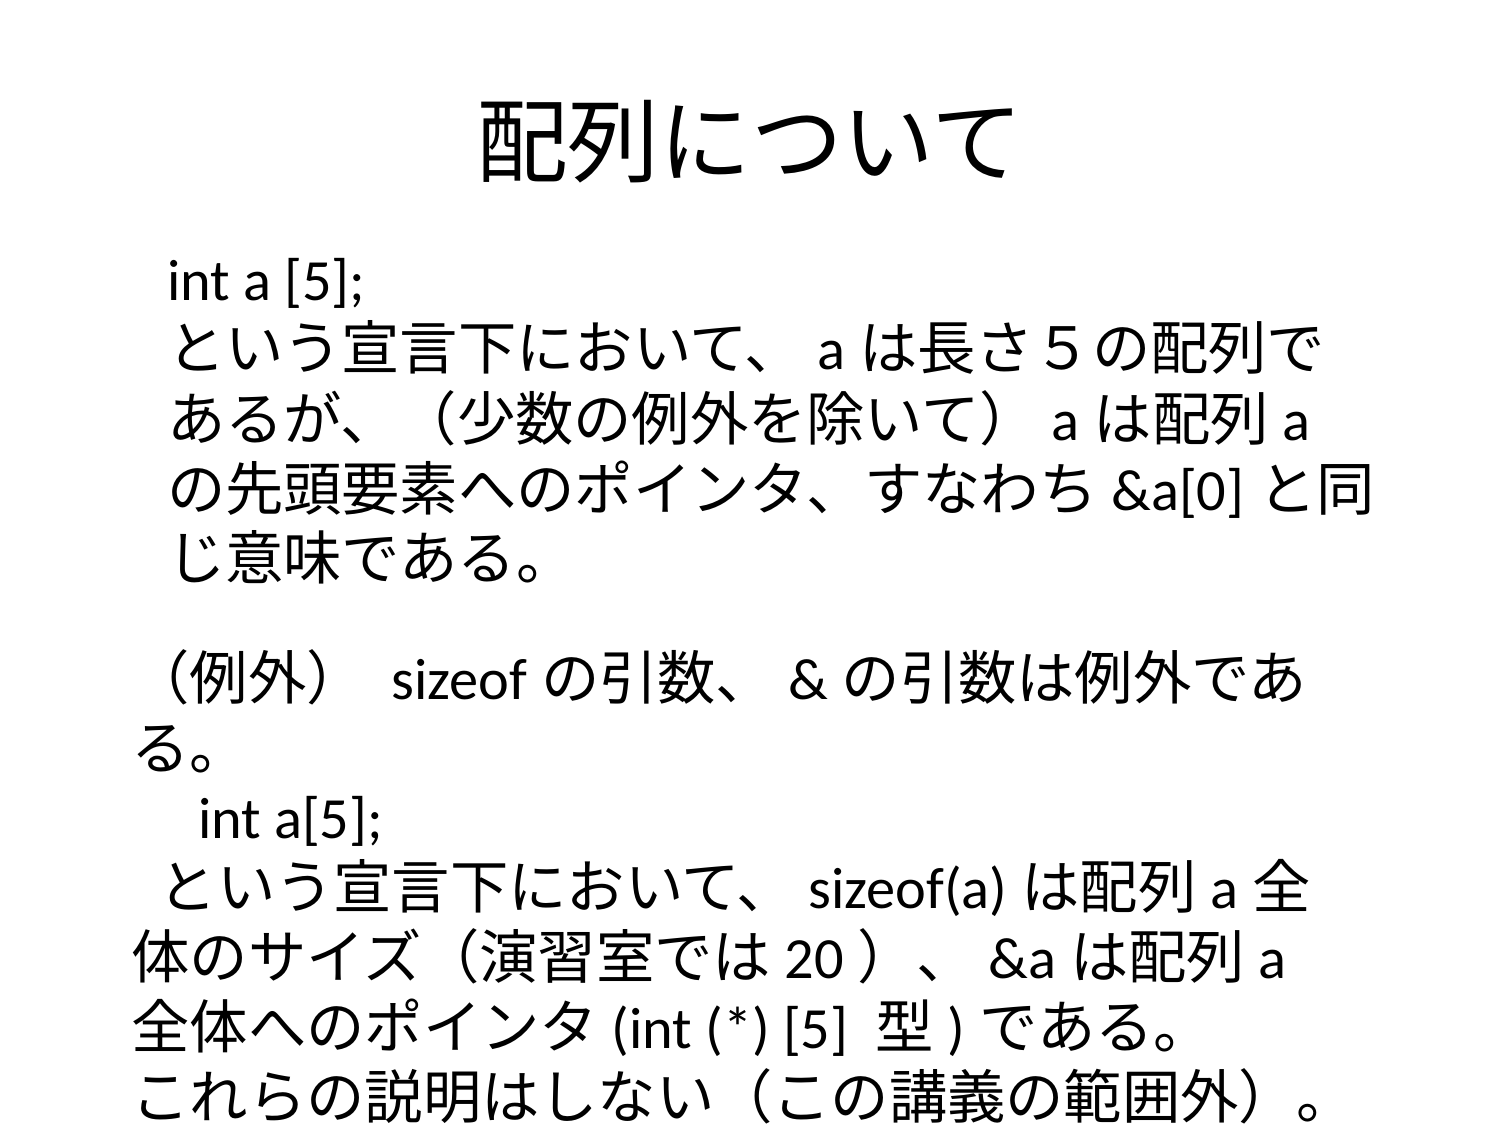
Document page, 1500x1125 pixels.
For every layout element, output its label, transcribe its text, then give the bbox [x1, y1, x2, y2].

text_box （例外） sizeofの引数、&の引数は例外である。 int a[5]; という宣言下において、sizeof(a)は配列a全体のサイズ（演習室では20）、&aは配列a全体へのポインタ(int (*) [5] 型)である。 これらの説明はしない（この講義の範囲外）。 [117, 633, 1348, 1125]
title 配列について [75, 45, 1425, 233]
text_box int a [5]; という宣言下において、aは長さ５の配列であるが、（少数の例外を除いて）aは配列aの先頭要素へのポインタ、すなわち&a[0]と同じ意味である。 [152, 234, 1395, 599]
